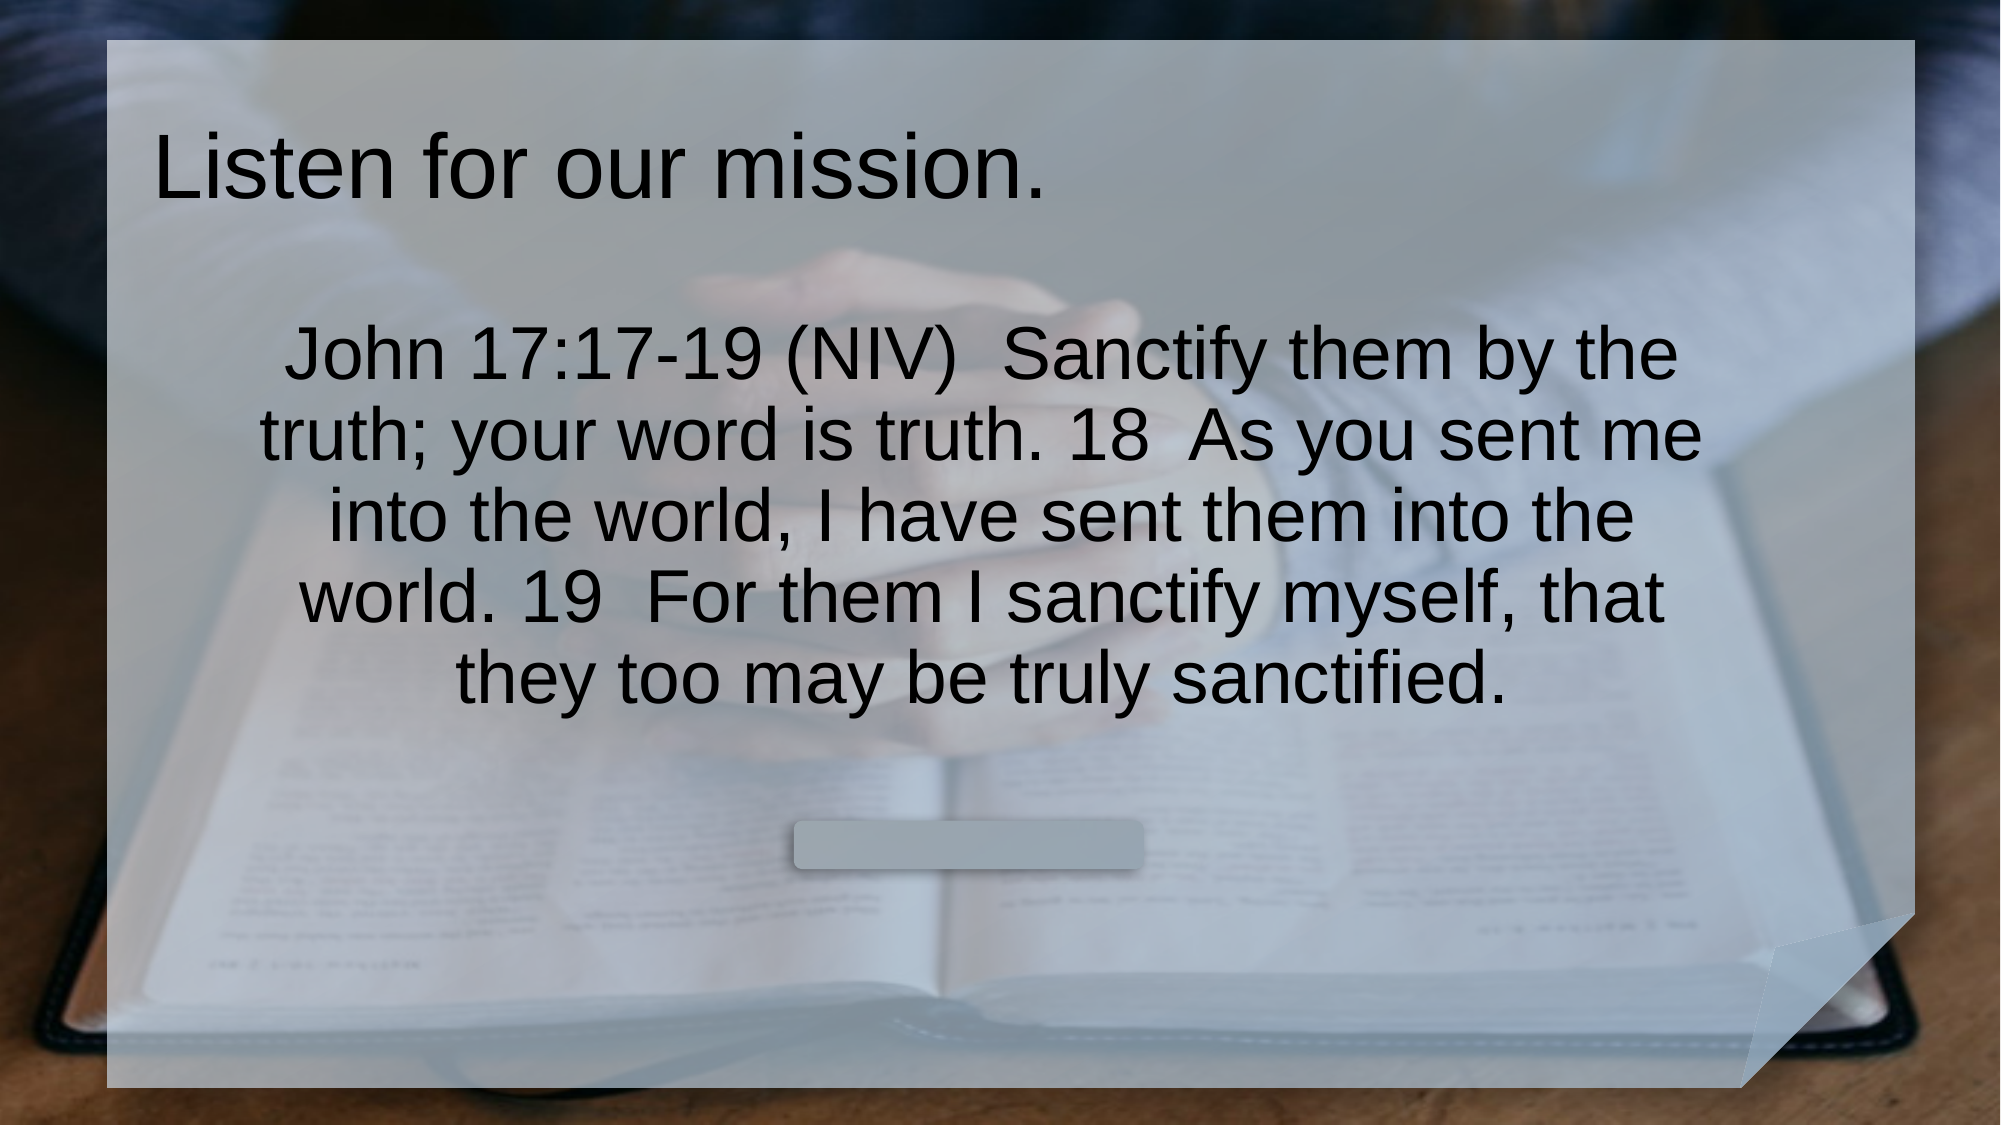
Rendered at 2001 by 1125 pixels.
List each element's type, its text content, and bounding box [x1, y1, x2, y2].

picture [0, 0, 2001, 1125]
list John 17:17-19 (NIV) Sanctify them by the truth; your word is truth. 18 As you sent me into the world, I have sent them into the world. 19 For them I sanctify myself, that they too may be truly sanctified. [241, 307, 1725, 1022]
title Listen for our mission. [137, 59, 1863, 278]
